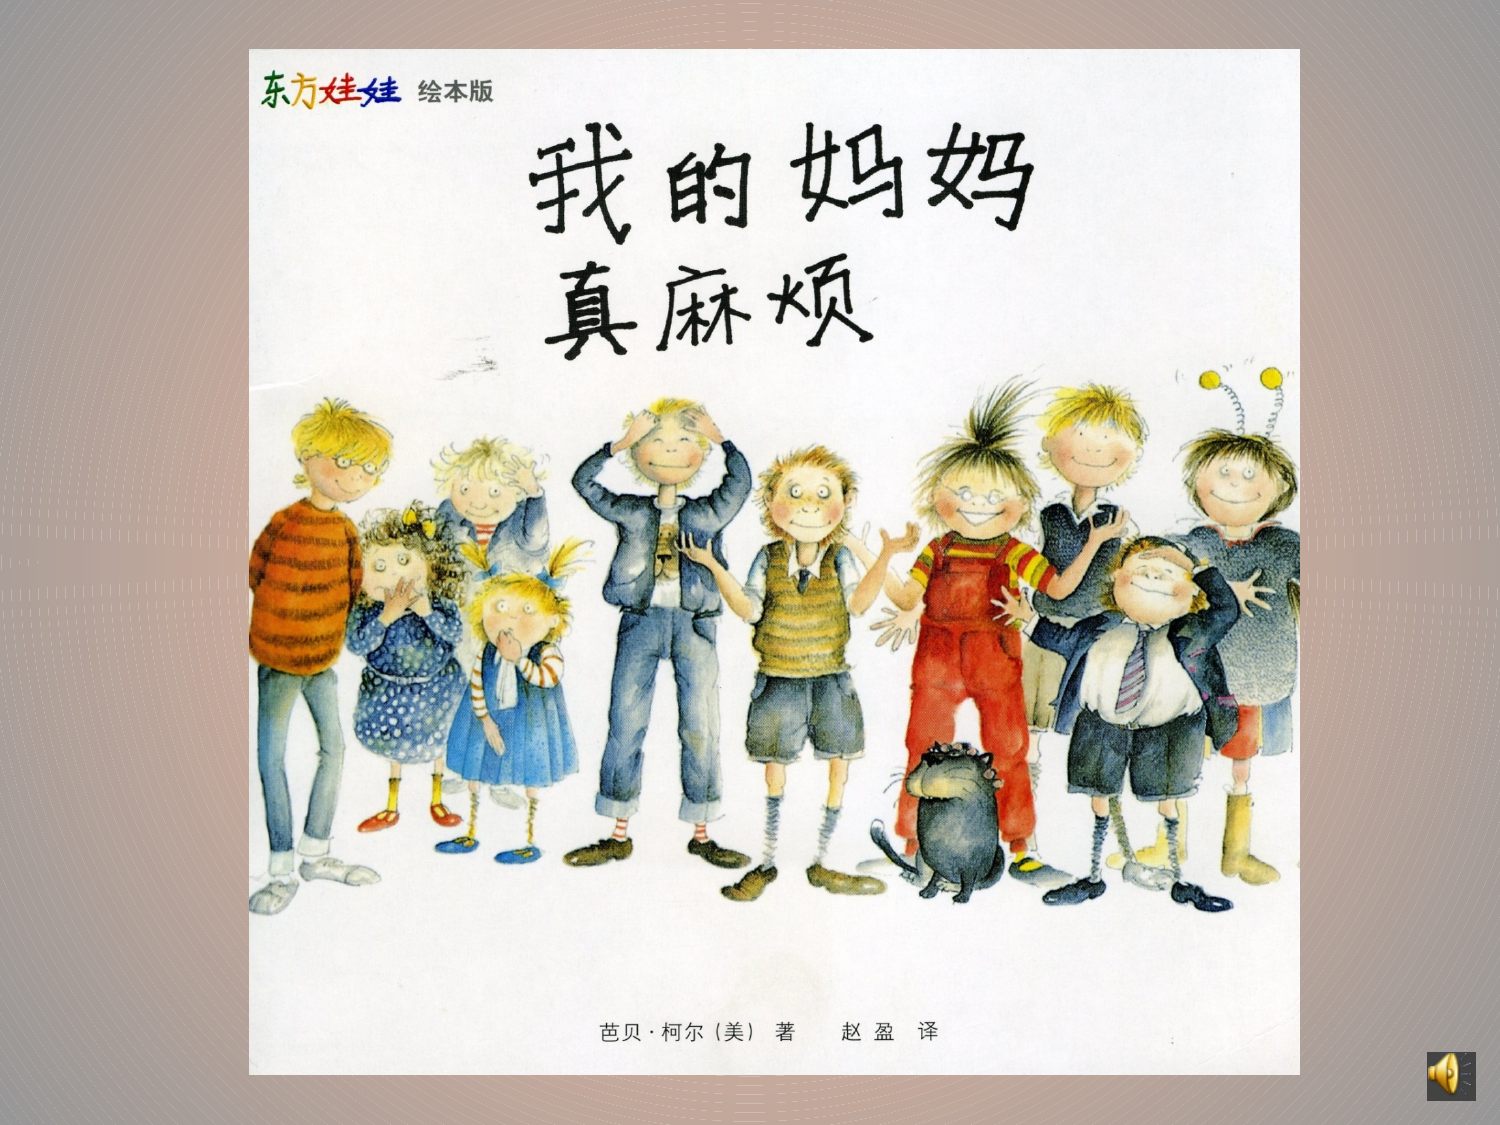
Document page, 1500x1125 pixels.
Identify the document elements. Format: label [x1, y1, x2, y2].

picture [249, 49, 1301, 1076]
picture [1426, 1051, 1477, 1102]
